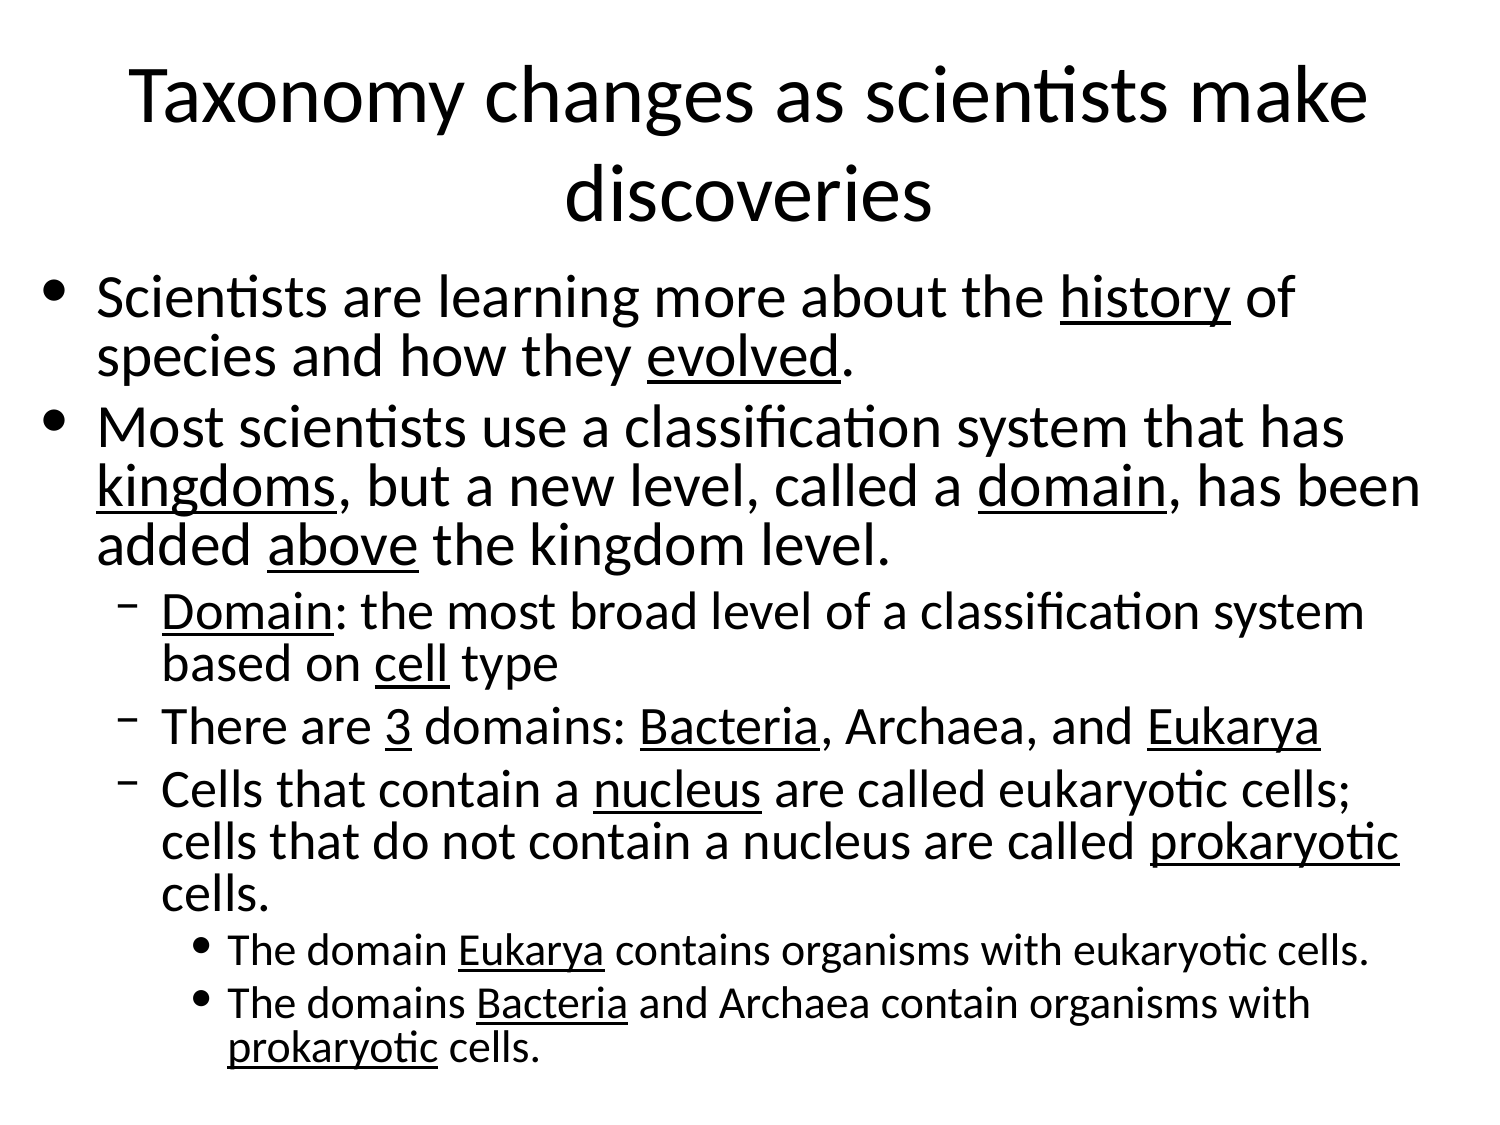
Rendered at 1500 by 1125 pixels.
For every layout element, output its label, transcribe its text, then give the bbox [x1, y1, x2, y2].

list Scientists are learning more about the history of species and how they evolved. Most scientists use a classification system that has kingdoms, but a new level, called a domain, has been added above the kingdom level. Domain: the most broad level of a classification system based on cell type There are 3 domains: Bacteria, Archaea, and Eukarya Cells that contain a nucleus are called eukaryotic cells; cells that do not contain a nucleus are called prokaryotic cells. The domain Eukarya contains organisms with eukaryotic cells. The domains Bacteria and Archaea contain organisms with prokaryotic cells. [24, 262, 1450, 1100]
title Taxonomy changes as scientists make discoveries [75, 45, 1425, 233]
